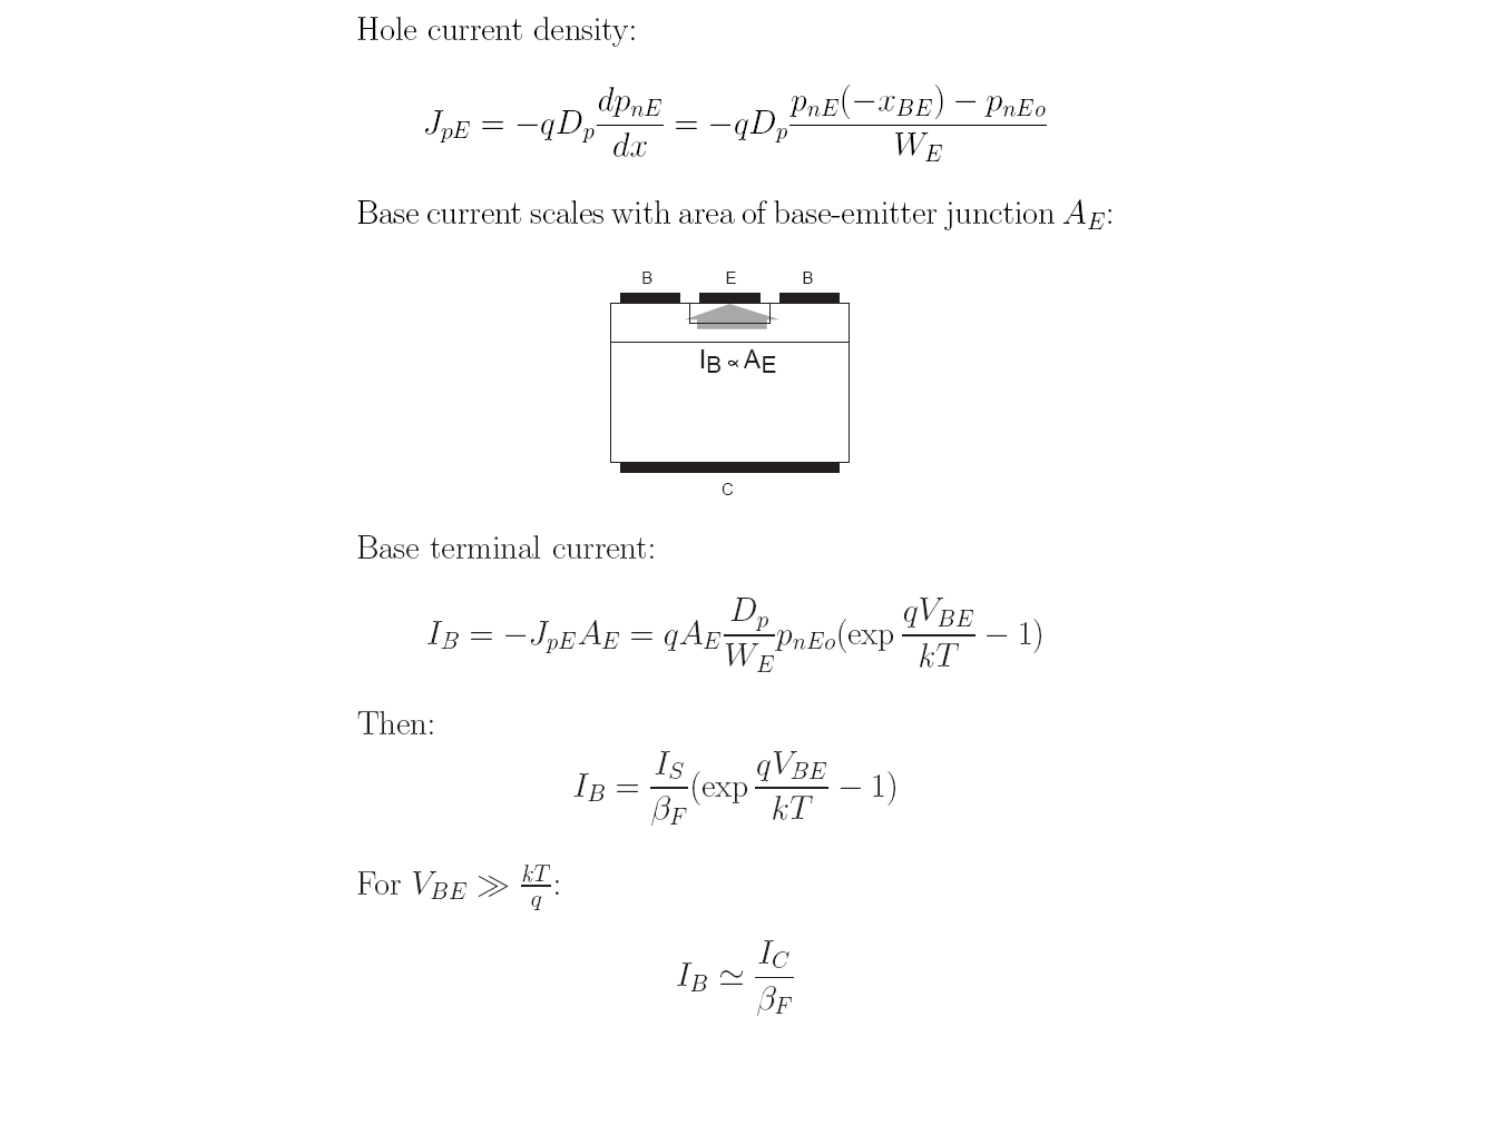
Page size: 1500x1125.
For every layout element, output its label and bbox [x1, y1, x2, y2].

list [305, 0, 1195, 1125]
